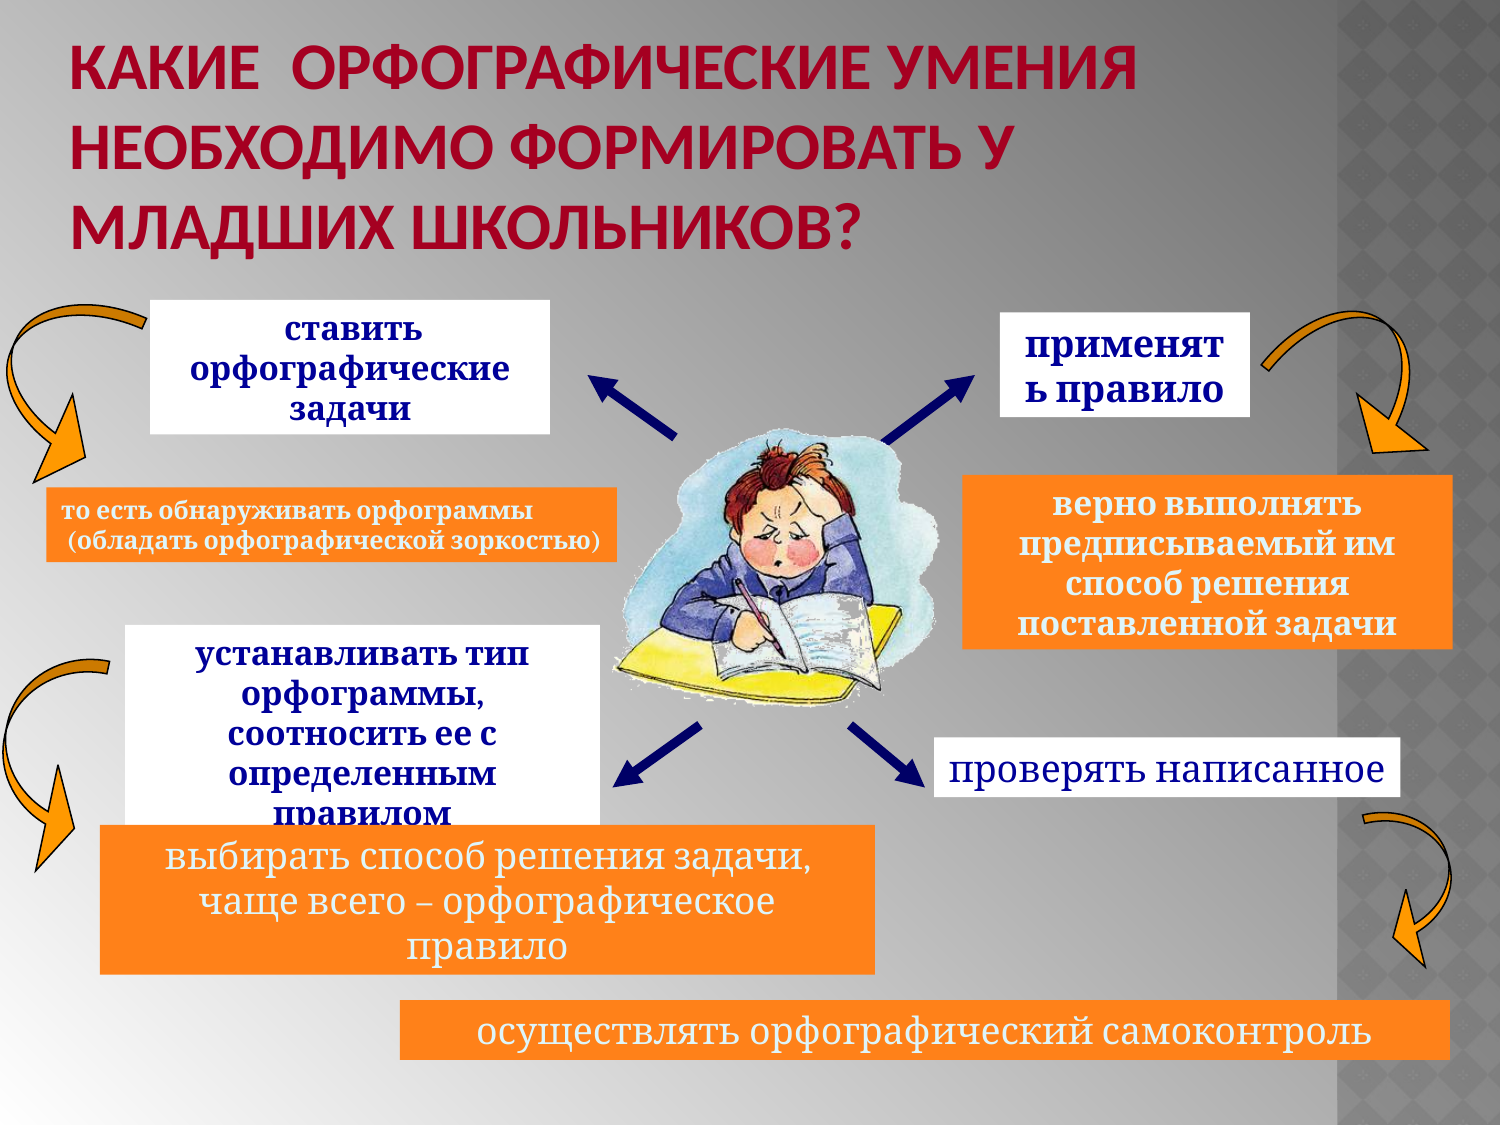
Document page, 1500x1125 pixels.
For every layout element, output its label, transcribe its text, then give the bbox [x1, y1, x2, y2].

text_box устанавливать тип орфограммы, соотносить ее с определенным правилом [125, 624, 600, 824]
text_box применять правило [999, 312, 1250, 418]
text_box [913, 375, 976, 421]
text_box осуществлять орфографический самоконтроль [399, 1000, 1450, 1060]
text_box [6, 304, 147, 483]
text_box верно выполнять предписываемый им способ решения поставленной задачи [962, 474, 1453, 650]
text_box проверять написанное [934, 737, 1401, 798]
text_box [612, 724, 701, 788]
text_box [1261, 311, 1428, 454]
text_box ставить орфографические задачи [150, 299, 550, 435]
picture [612, 424, 944, 710]
text_box [849, 724, 925, 788]
text_box выбирать способ решения задачи, чаще всего – орфографическое правило [99, 824, 875, 975]
text_box [1362, 812, 1452, 968]
text_box то есть обнаруживать орфограммы (обладать орфографической зоркостью) [46, 487, 605, 563]
text_box [2, 659, 110, 871]
title Какие орфографические умения необходимо формировать у младших школьников? [62, 0, 1190, 263]
text_box [587, 375, 653, 421]
